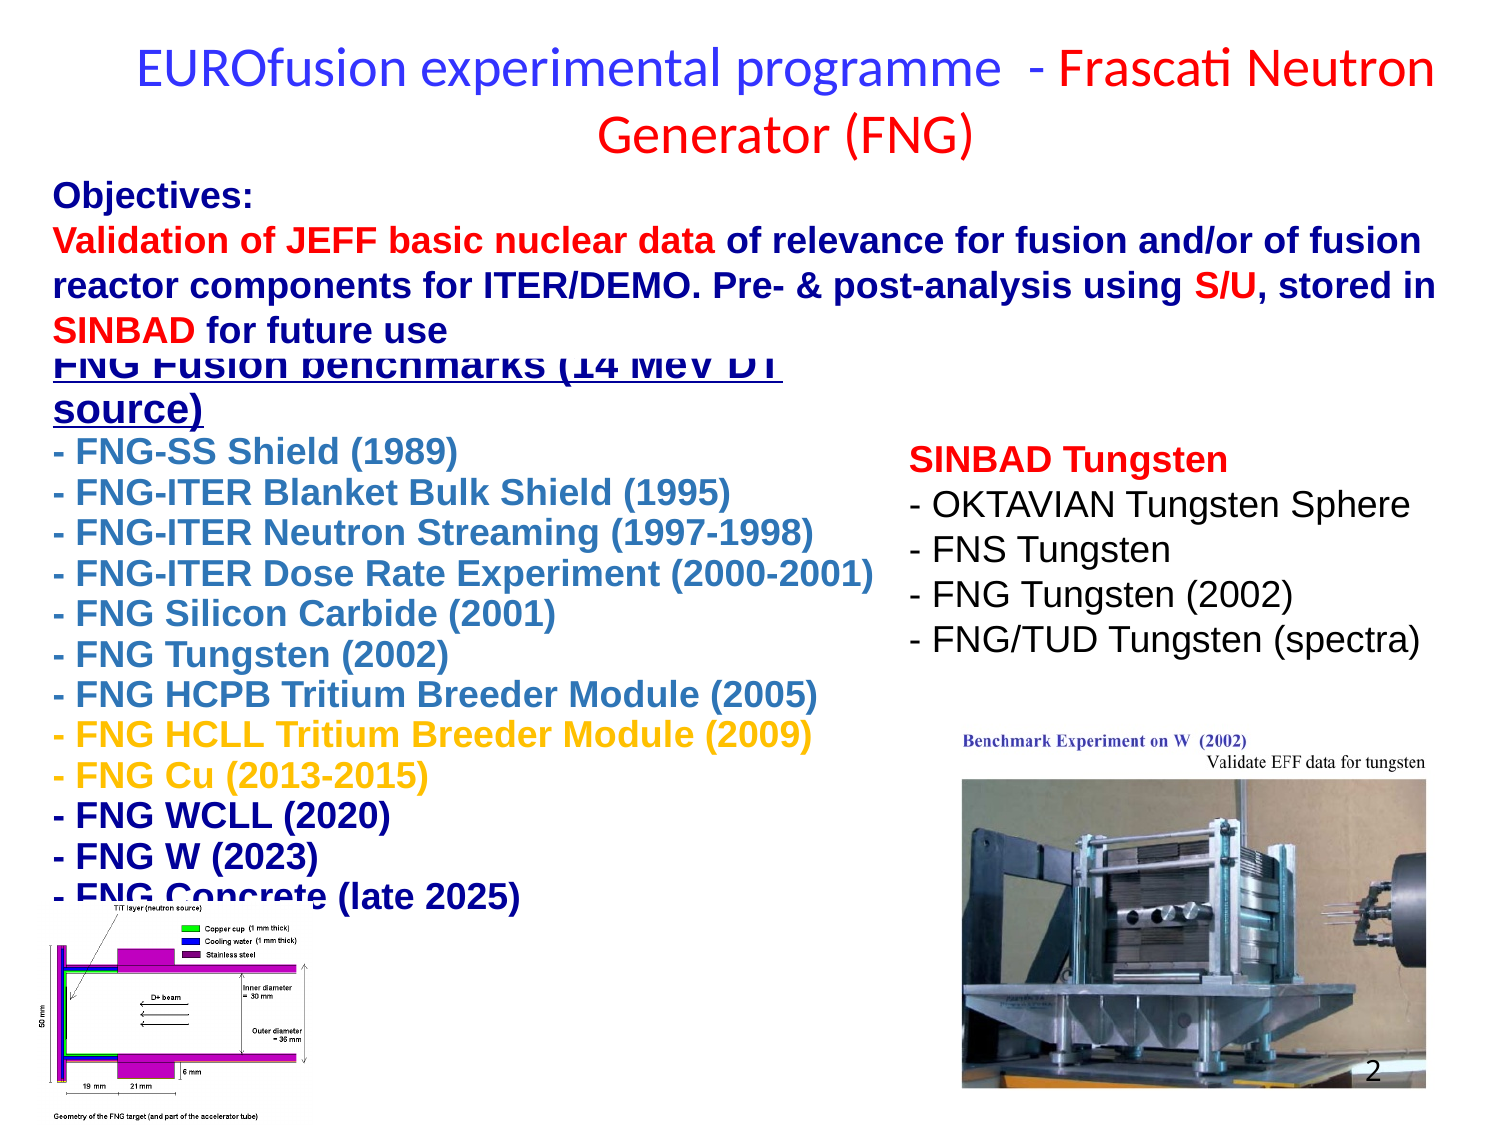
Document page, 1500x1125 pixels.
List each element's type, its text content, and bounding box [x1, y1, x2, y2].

picture [37, 901, 313, 1125]
text_box EUROfusion experimental programme - Frascati Neutron Generator (FNG) [37, 19, 1500, 173]
text_box Objectives: Validation of JEFF basic nuclear data of relevance for fusion and/or of fusion reactor components for ITER/DEMO. Pre- & post-analysis using S/U, stored in SINBAD for future use [37, 173, 1453, 359]
picture [899, 693, 1477, 1125]
text_box SINBAD Tungsten - OKTAVIAN Tungsten Sphere - FNS Tungsten - FNG Tungsten (2002) - FNG/TUD Tungsten (spectra) [894, 427, 1471, 668]
text_box [37, 487, 894, 543]
title FNG Fusion benchmarks (14 MeV DT source) - FNG-SS Shield (1989) - FNG-ITER Blanket Bulk Shield (1995) - FNG-ITER Neutron Streaming (1997-1998) - FNG-ITER Dose Rate Experiment (2000-2001) - FNG Silicon Carbide (2001) - FNG Tungsten (2002) - FNG HCPB Tritium Breeder Module (2005) - FNG HCLL Tritium Breeder Module (2009) - FNG Cu (2013-2015) - FNG WCLL (2020) - FNG W (2023) - FNG Concrete (late 2025) [37, 359, 960, 487]
title FNG Fusion benchmarks (14 MeV DT source) - FNG-SS Shield (1989) - FNG-ITER Blanket Bulk Shield (1995) - FNG-ITER Neutron Streaming (1997-1998) - FNG-ITER Dose Rate Experiment (2000-2001) - FNG Silicon Carbide (2001) - FNG Tungsten (2002) - FNG HCPB Tritium Breeder Module (2005) - FNG HCLL Tritium Breeder Module (2009) - FNG Cu (2013-2015) - FNG WCLL (2020) - FNG W (2023) - FNG Concrete (late 2025) [37, 543, 960, 917]
